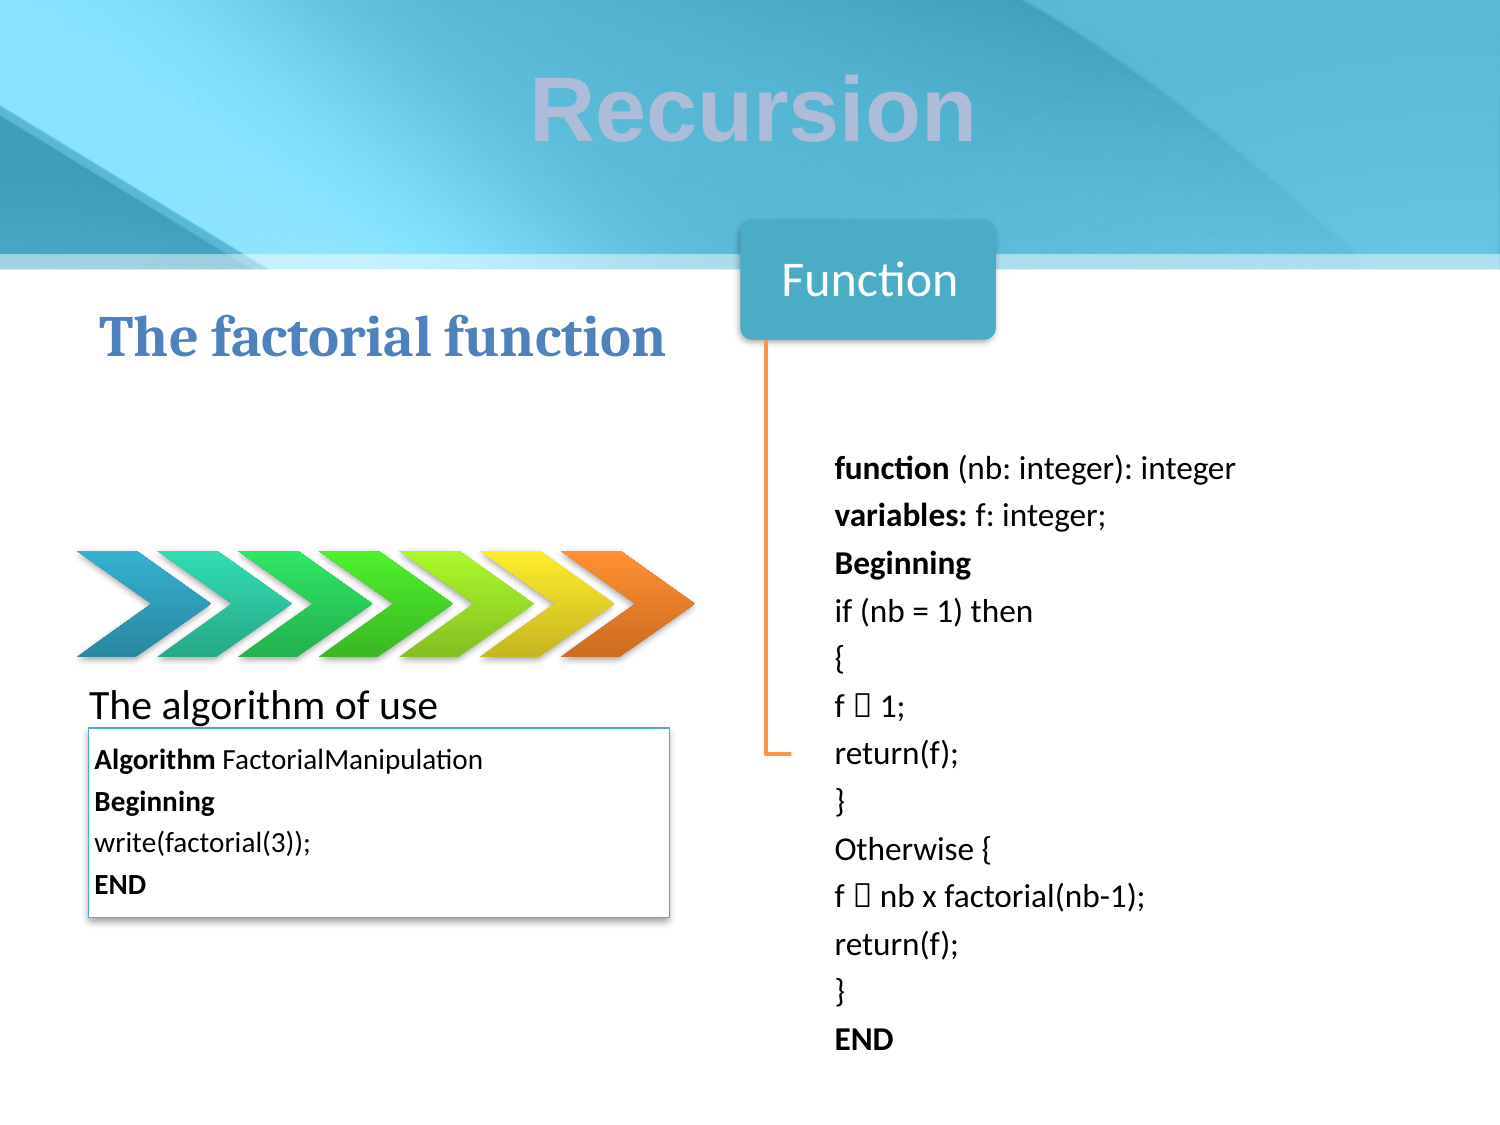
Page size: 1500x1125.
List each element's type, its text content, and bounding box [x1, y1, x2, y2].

list The factorial function [84, 290, 732, 386]
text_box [737, 219, 1448, 1102]
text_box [76, 385, 715, 1053]
picture [0, 0, 1500, 1125]
text_box Recursion [513, 42, 993, 168]
